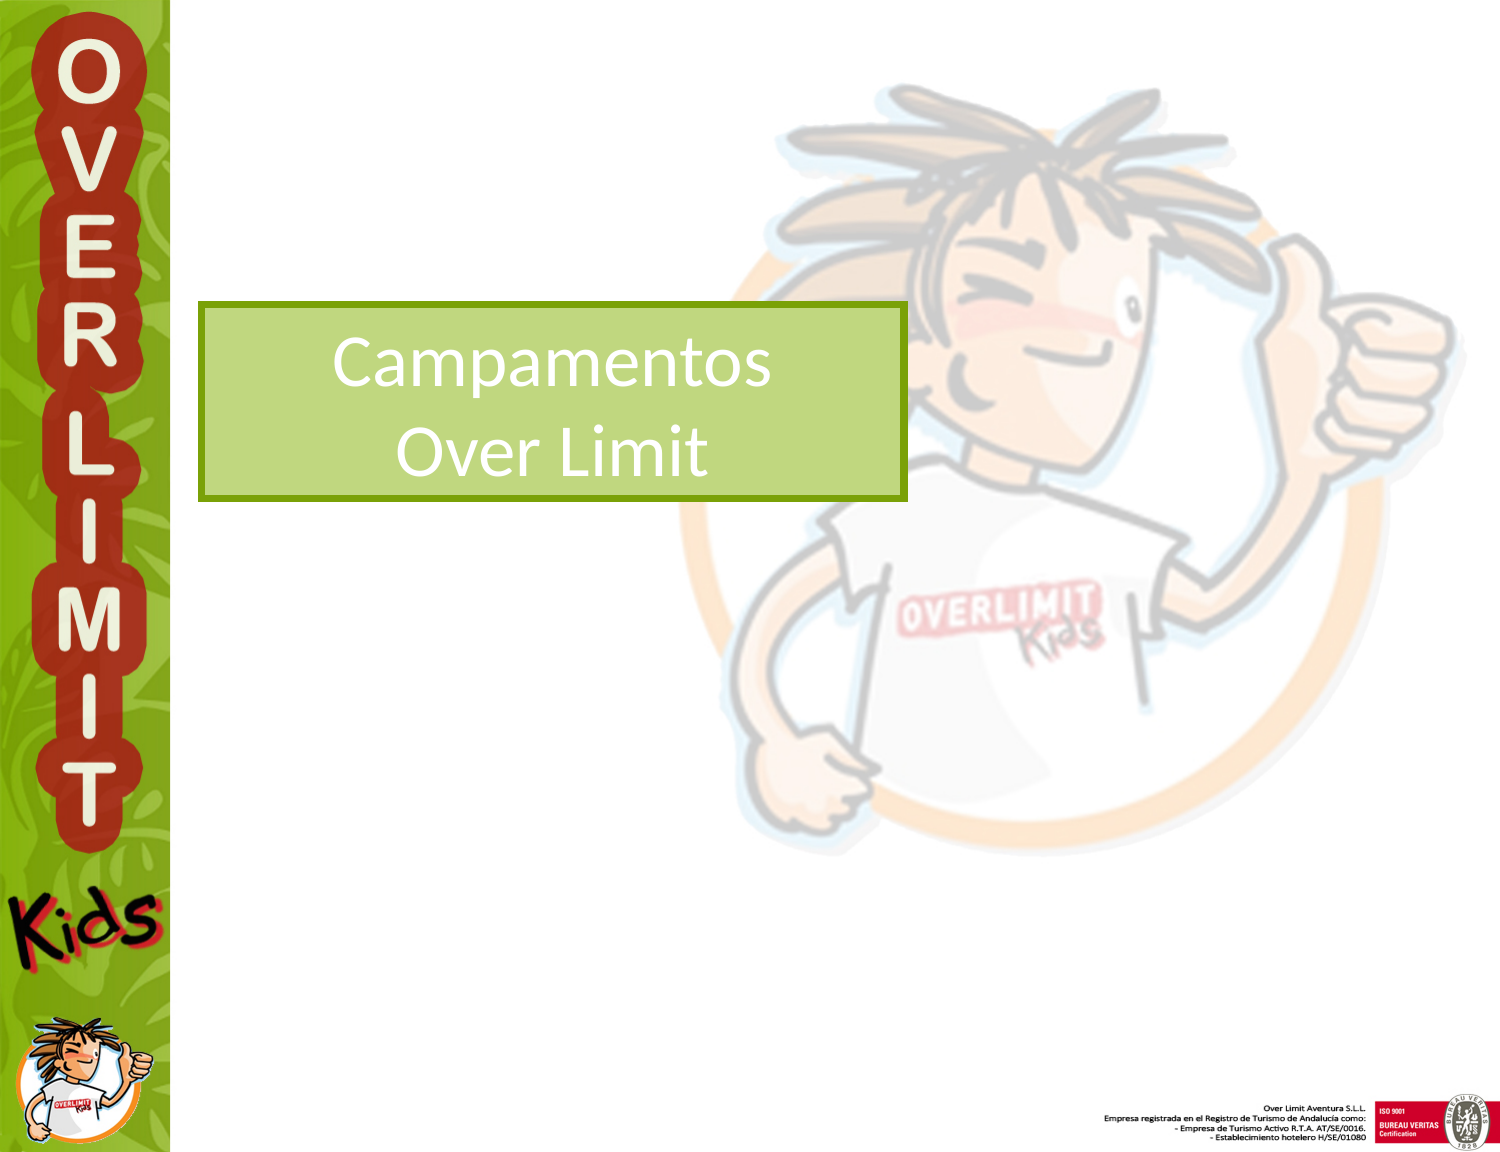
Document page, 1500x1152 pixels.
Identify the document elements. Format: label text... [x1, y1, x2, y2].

picture [0, 0, 1500, 1152]
text_box Campamentos Over Limit [201, 304, 905, 499]
